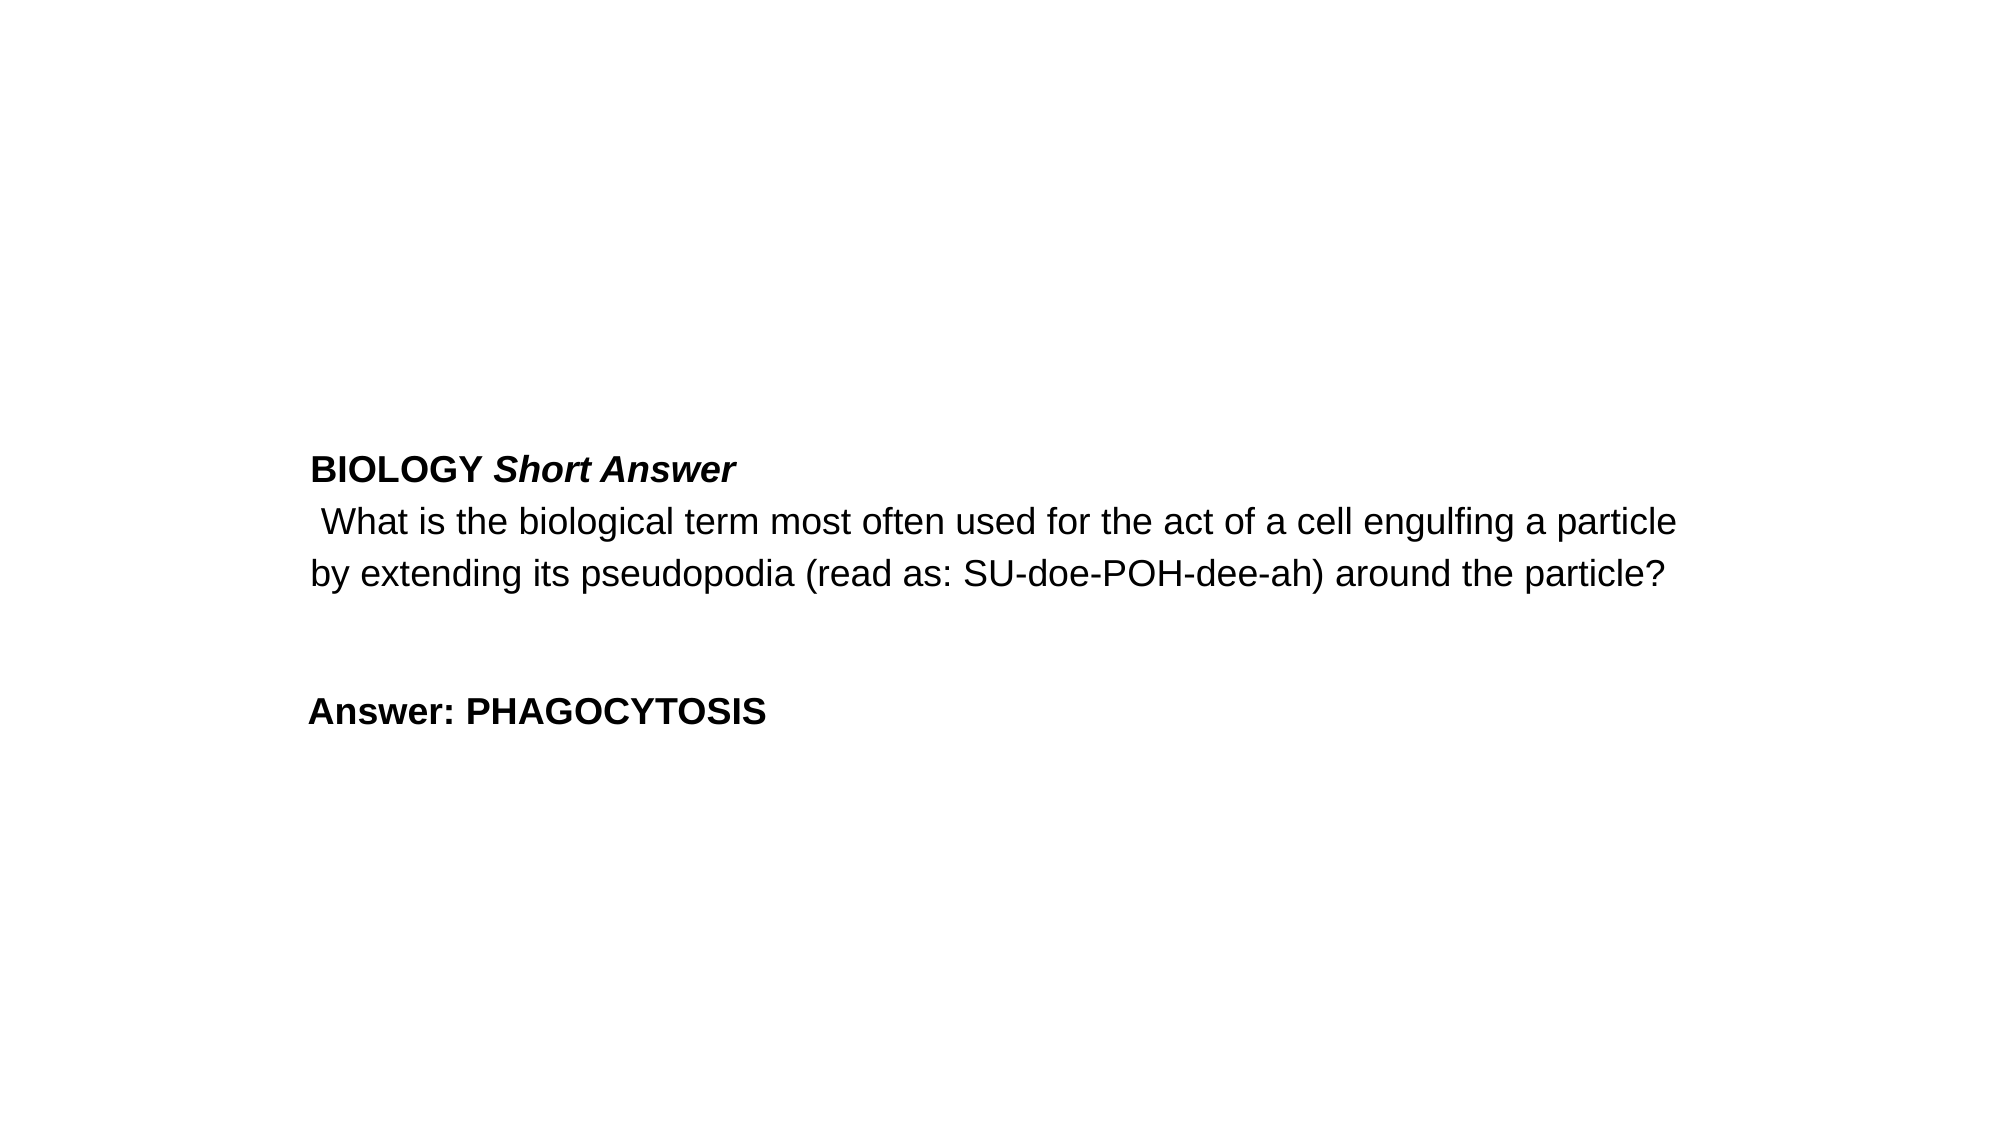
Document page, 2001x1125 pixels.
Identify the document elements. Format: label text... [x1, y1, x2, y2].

text_box Answer: PHAGOCYTOSIS [292, 679, 1287, 740]
text_box BIOLOGY Short Answer What is the biological term most often used for the act of a cell engulfing a particle by extending its pseudopodia (read as: SU-doe-POH-dee-ah) around the particle? [295, 430, 1705, 601]
